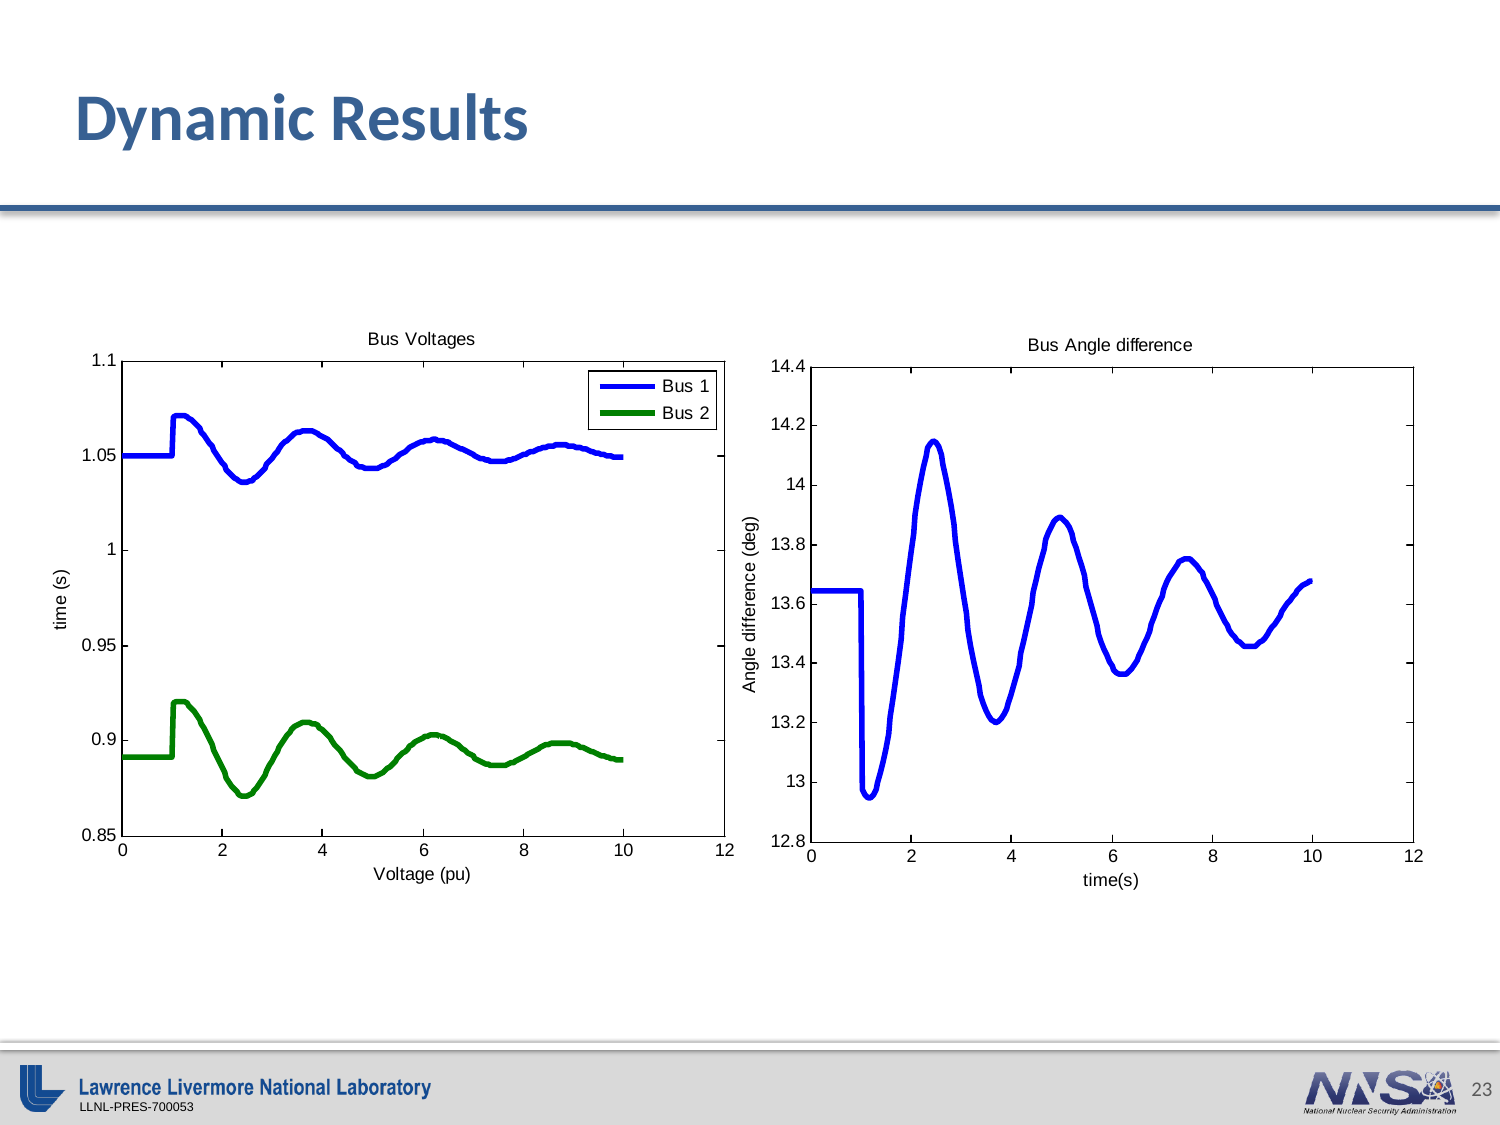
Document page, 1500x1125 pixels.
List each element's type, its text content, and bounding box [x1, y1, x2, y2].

picture [38, 316, 1440, 910]
picture [20, 1065, 469, 1112]
title Dynamic Results [75, 36, 1425, 202]
picture [1296, 1057, 1463, 1122]
